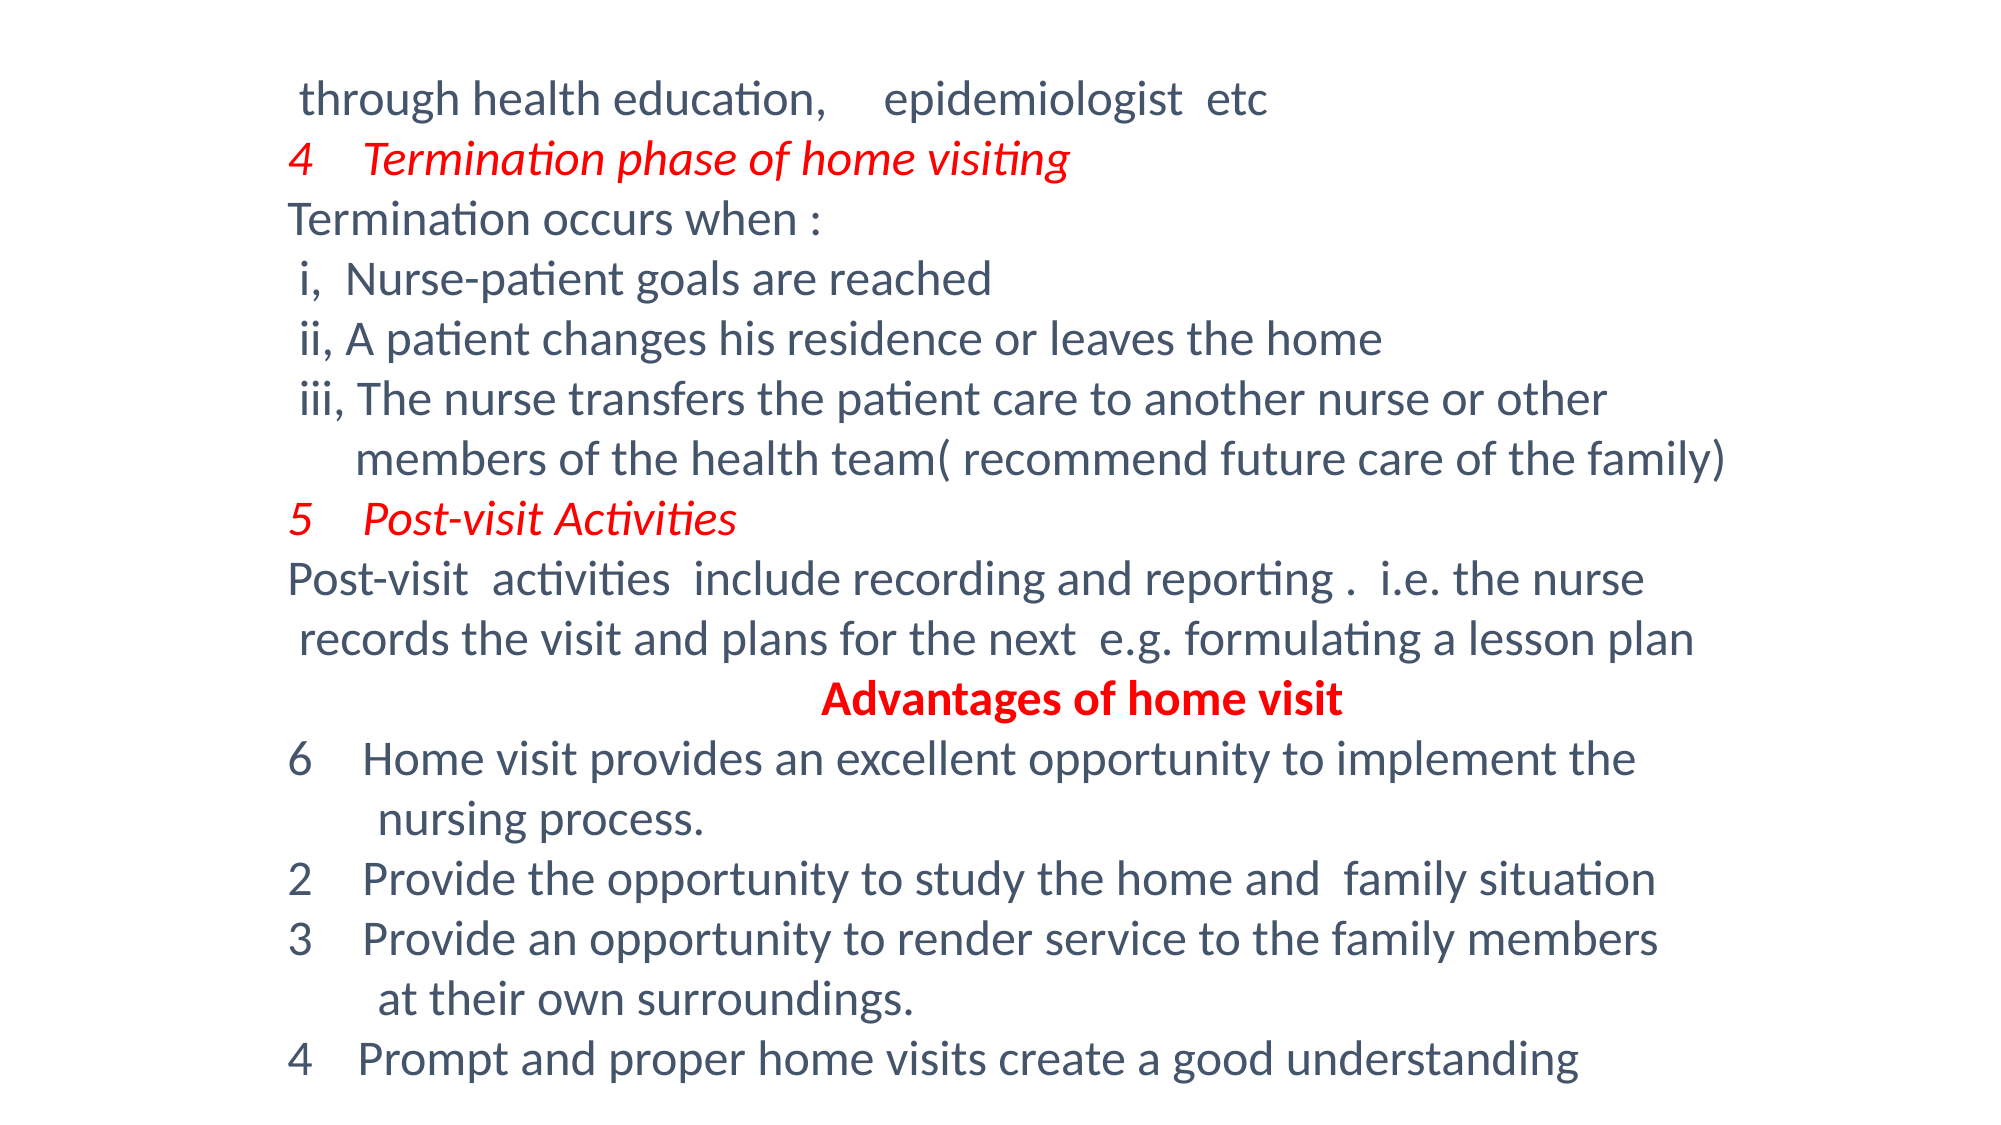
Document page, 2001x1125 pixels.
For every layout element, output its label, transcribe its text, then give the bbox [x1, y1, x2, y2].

text_box through health education, epidemiologist etc Termination phase of home visiting Termination occurs when : i, Nurse-patient goals are reached ii, A patient changes his residence or leaves the home iii, The nurse transfers the patient care to another nurse or other members of the health team( recommend future care of the family) Post-visit Activities Post-visit activities include recording and reporting . i.e. the nurse records the visit and plans for the next e.g. formulating a lesson plan Advantages of home visit Home visit provides an excellent opportunity to implement the nursing process. Provide the opportunity to study the home and family situation Provide an opportunity to render service to the family members at their own surroundings. 4 Prompt and proper home visits create a good understanding [272, 58, 1893, 1094]
